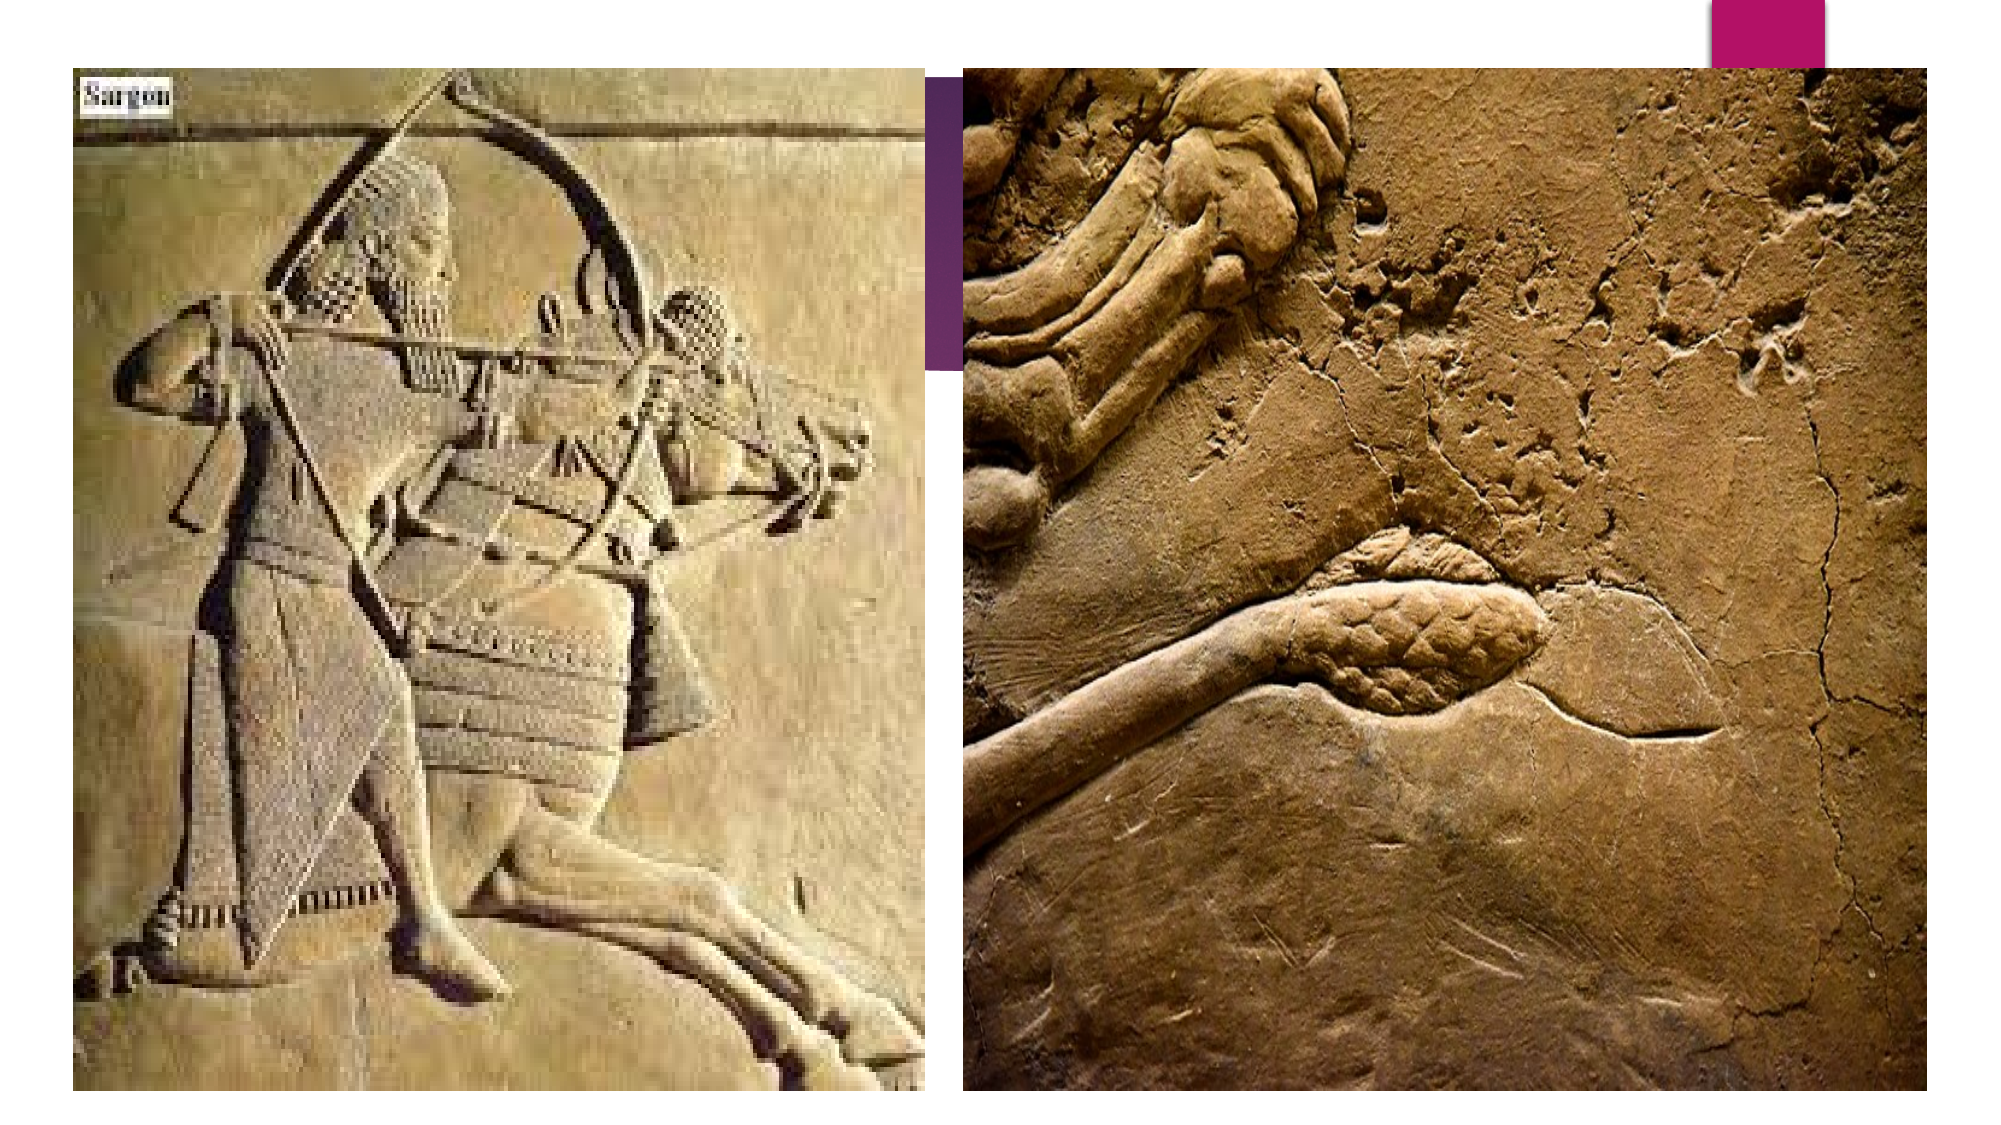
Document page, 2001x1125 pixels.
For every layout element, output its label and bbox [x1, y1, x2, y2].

picture [72, 68, 926, 1091]
picture [963, 68, 1928, 1091]
